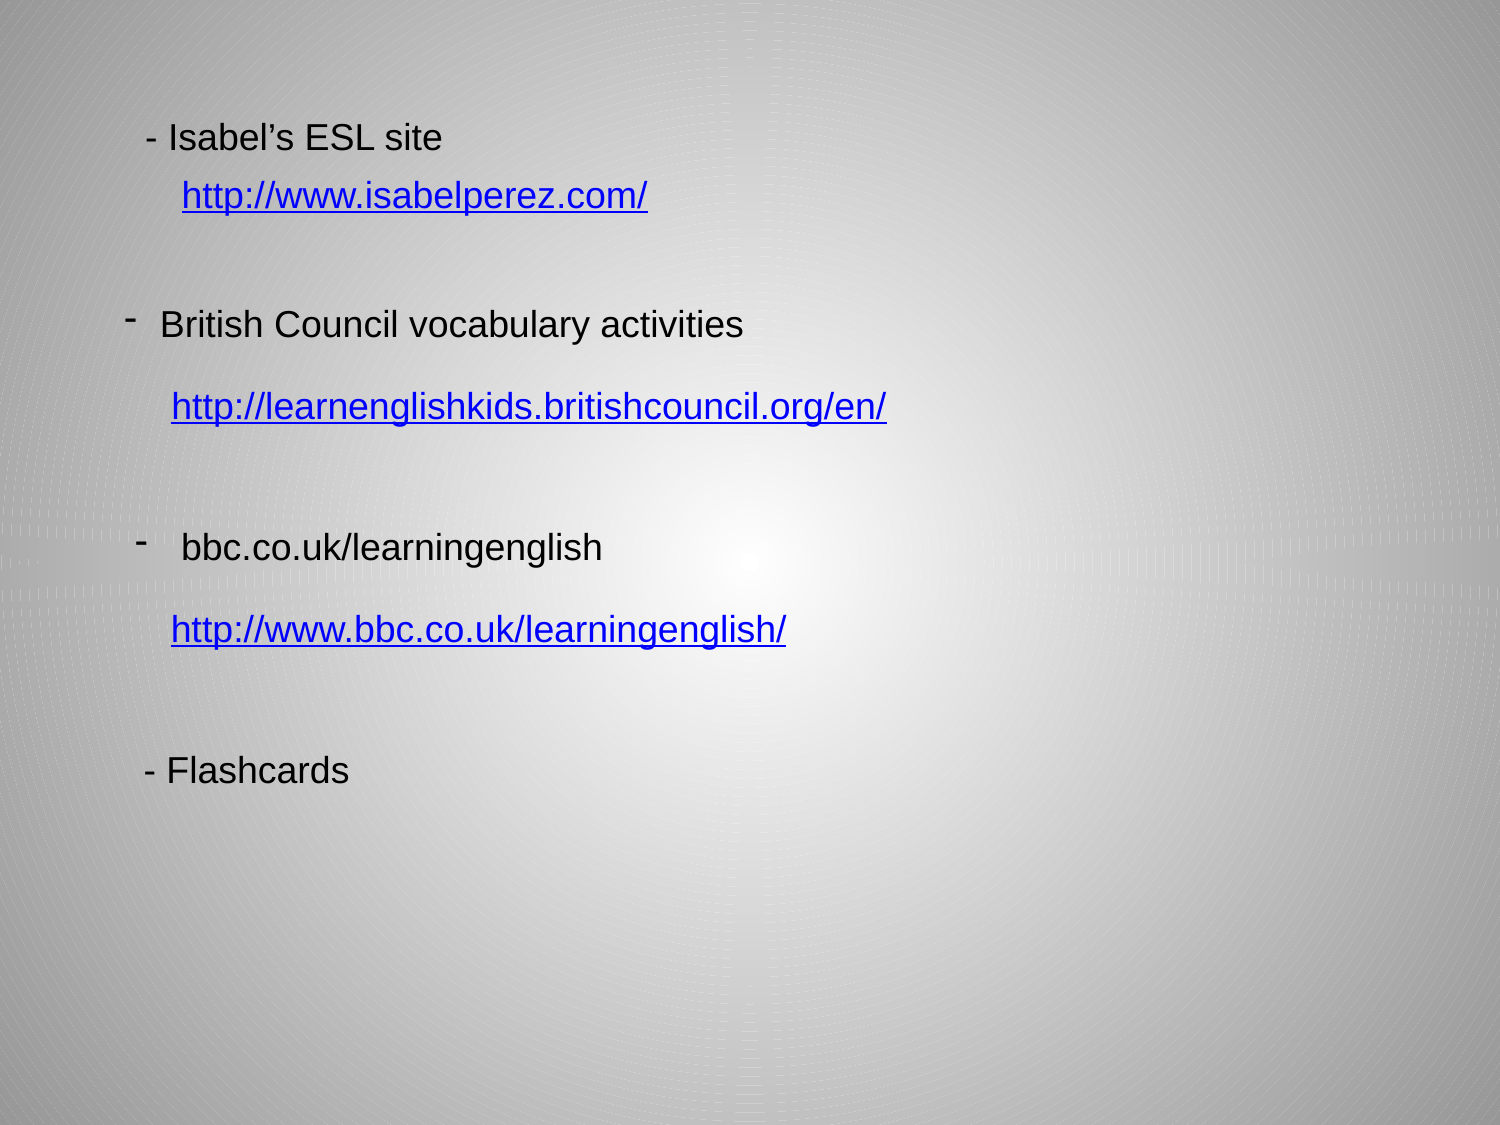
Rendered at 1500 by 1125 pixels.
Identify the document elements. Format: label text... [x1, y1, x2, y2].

text_box - Isabel’s ESL site [130, 105, 459, 166]
text_box http://www.bbc.co.uk/learningenglish/ [156, 597, 802, 658]
text_box bbc.co.uk/learningenglish [120, 515, 618, 576]
text_box - Flashcards [128, 738, 551, 798]
text_box http://learnenglishkids.britishcouncil.org/en/ [156, 374, 902, 435]
text_box http://www.isabelperez.com/ [166, 163, 663, 224]
text_box British Council vocabulary activities [109, 292, 759, 353]
